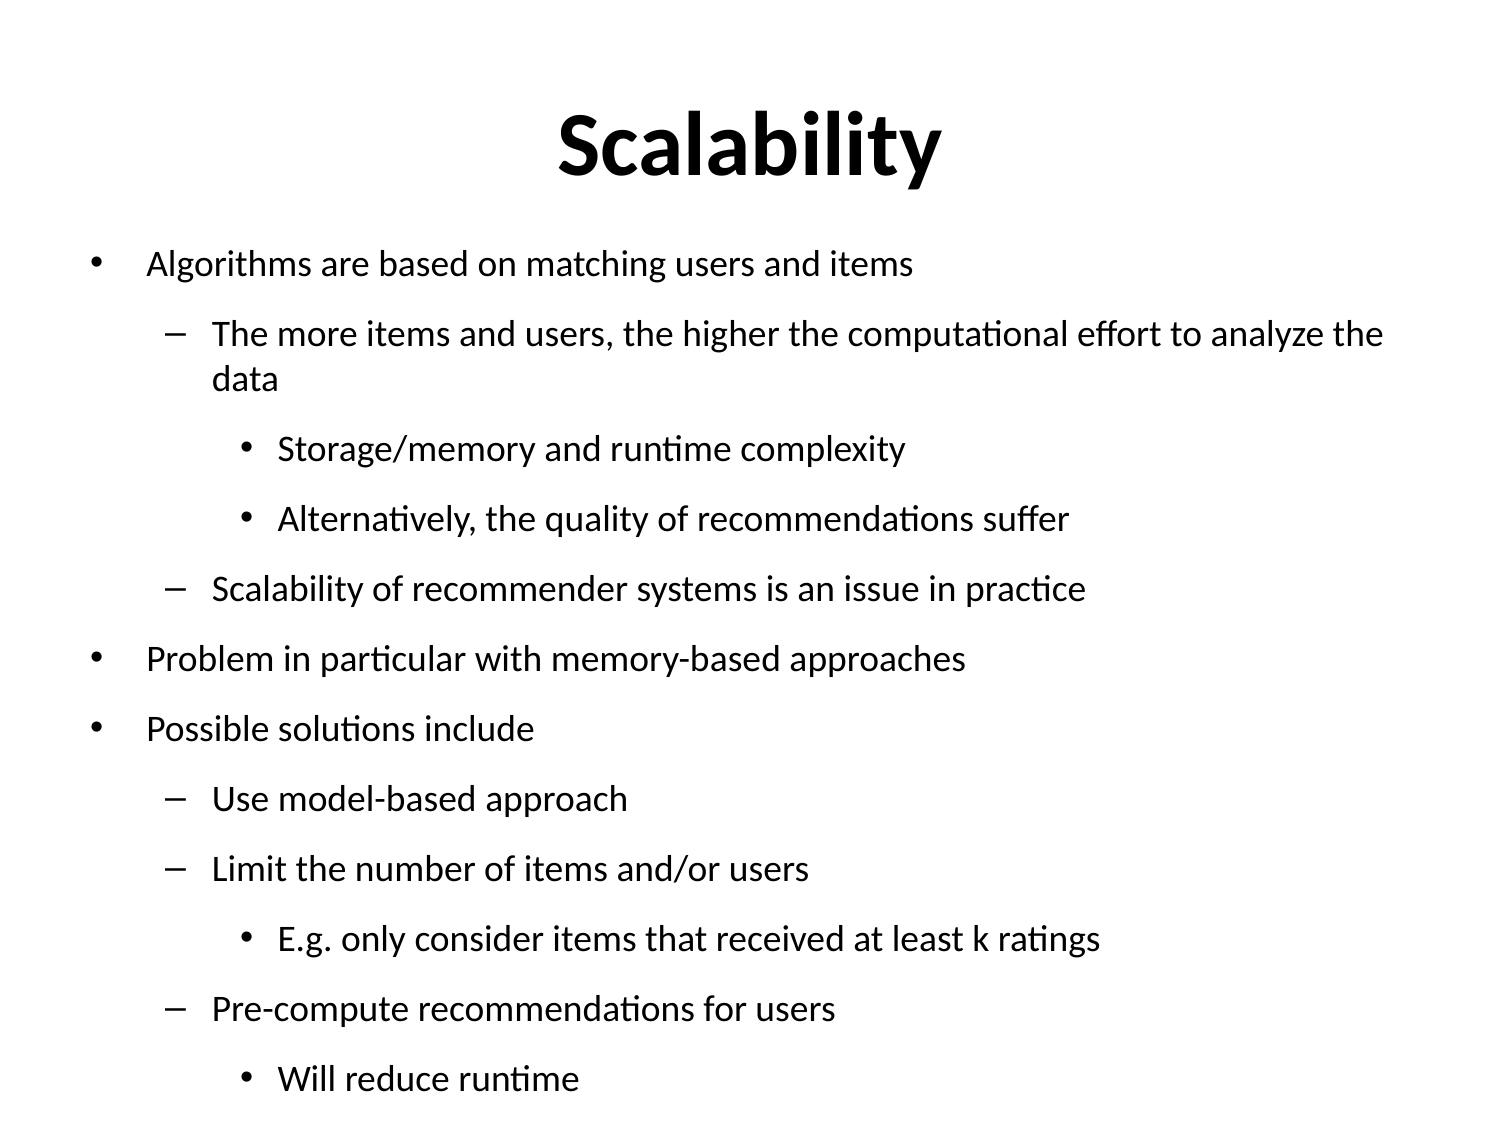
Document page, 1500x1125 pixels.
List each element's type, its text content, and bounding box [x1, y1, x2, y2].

list Algorithms are based on matching users and items The more items and users, the higher the computational effort to analyze the data Storage/memory and runtime complexity Alternatively, the quality of recommendations suffer Scalability of recommender systems is an issue in practice Problem in particular with memory-based approaches Possible solutions include Use model-based approach Limit the number of items and/or users E.g. only consider items that received at least k ratings Pre-compute recommendations for users Will reduce runtime [75, 231, 1425, 975]
title Scalability [75, 45, 1425, 231]
